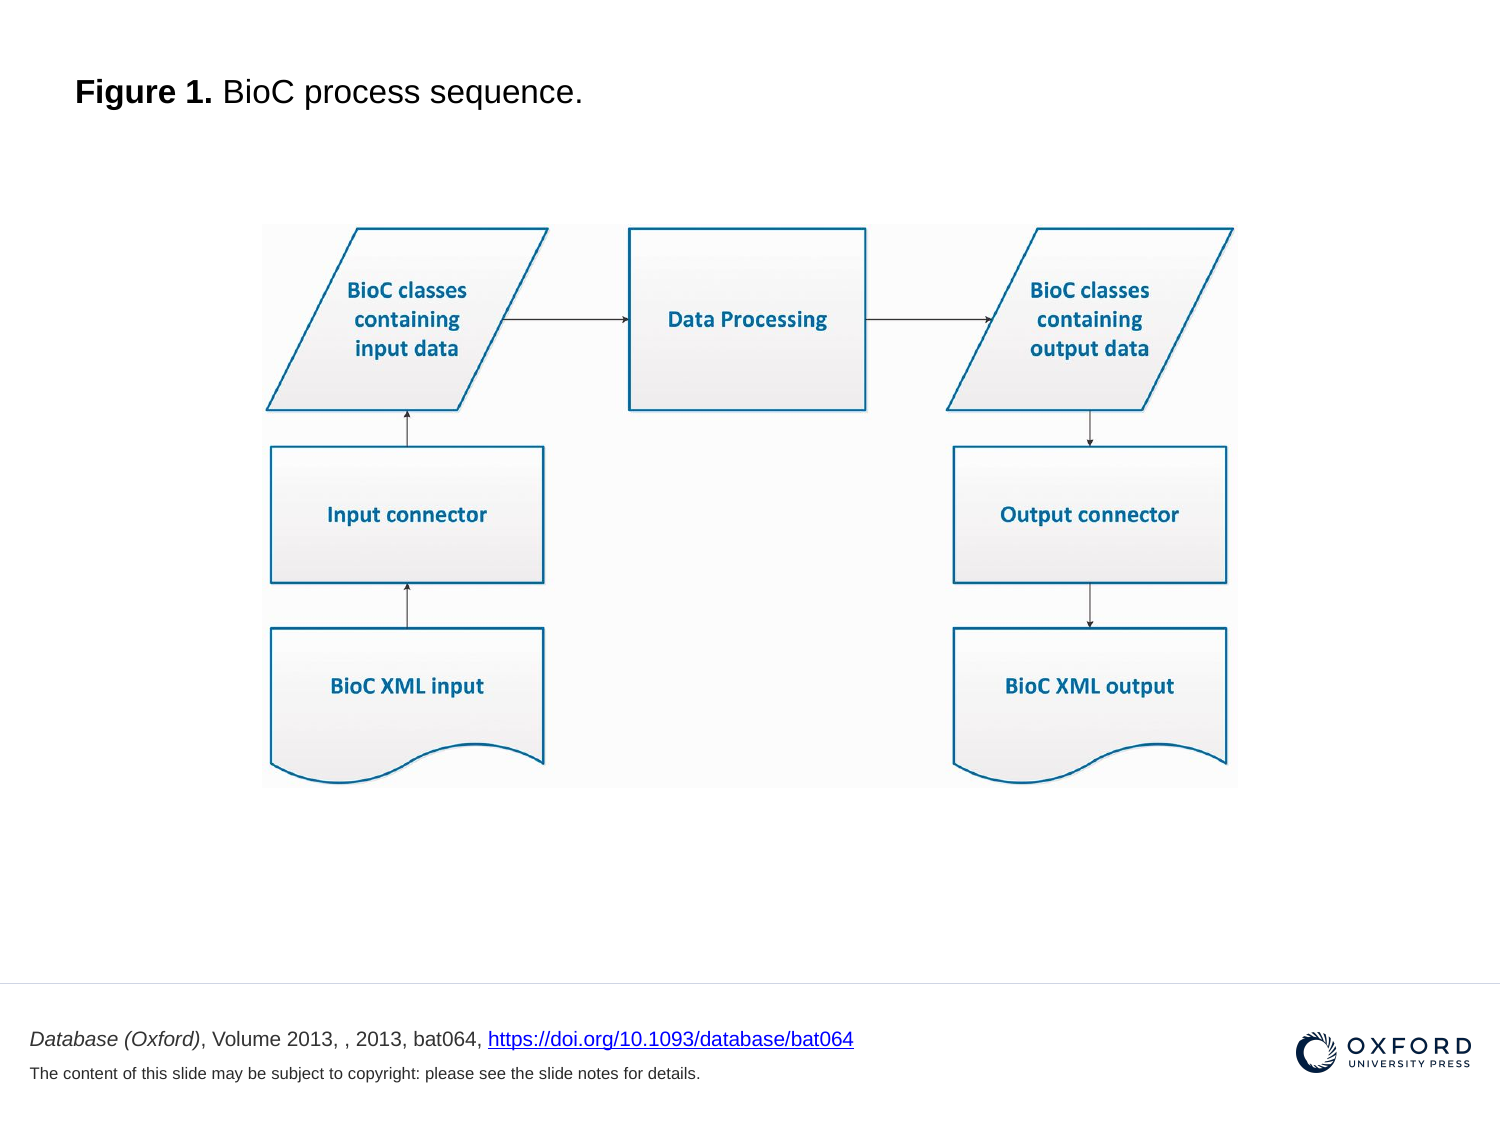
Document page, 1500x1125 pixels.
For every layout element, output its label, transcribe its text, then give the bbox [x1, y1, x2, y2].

picture [262, 224, 1238, 788]
title Figure 1. BioC process sequence. [75, 69, 1078, 171]
footer Database (Oxford), Volume 2013, , 2013, bat064, https://doi.org/10.1093/database/bat064 The content of this slide may be subject to copyright: please see the slide notes for details. [0, 983, 1260, 1125]
picture [1296, 1032, 1471, 1073]
